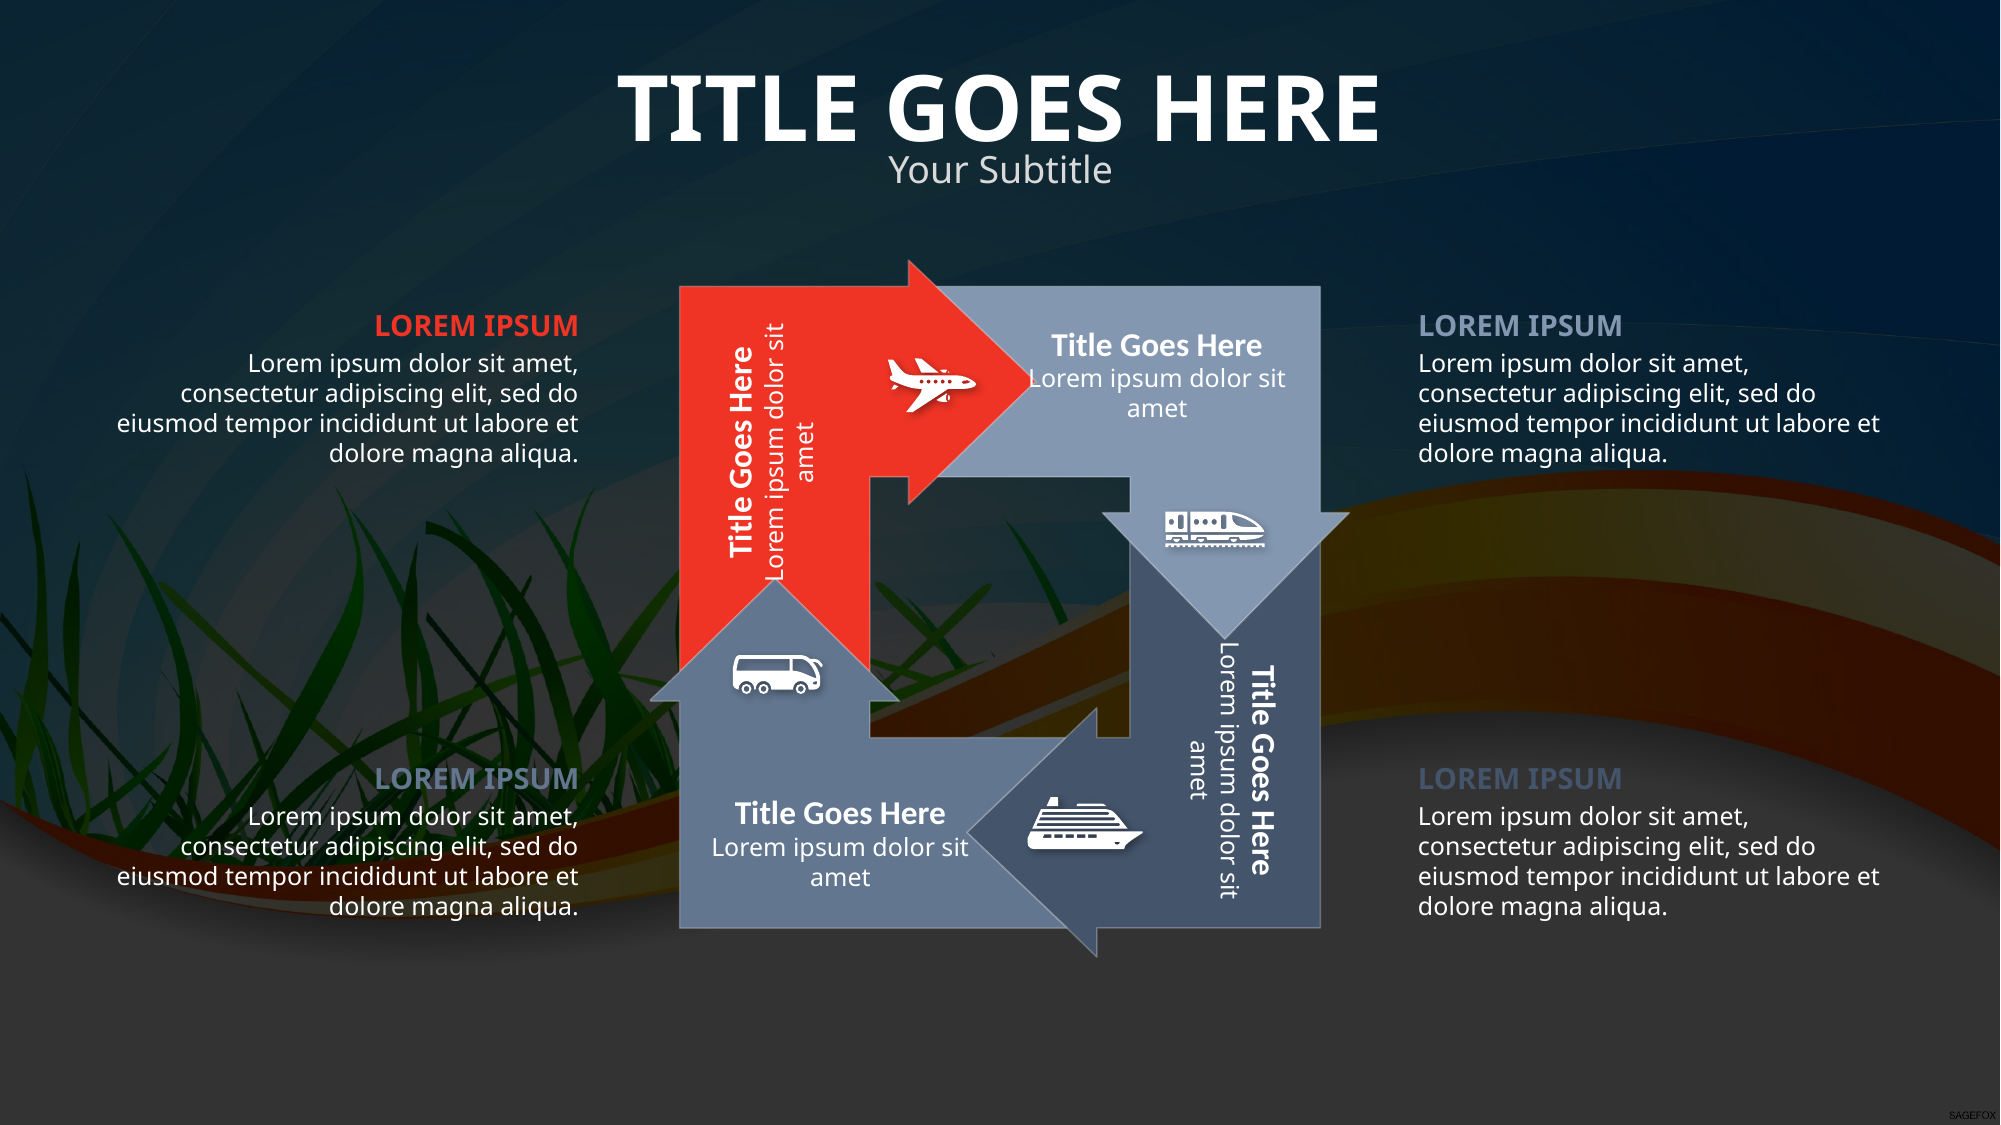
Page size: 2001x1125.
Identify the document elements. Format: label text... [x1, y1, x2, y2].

text_box LOREM IPSUM Lorem ipsum dolor sit amet, consectetur adipiscing elit, sed do eiusmod tempor incididunt ut labore et dolore magna aliqua. [1403, 752, 1910, 928]
text_box [914, 358, 939, 373]
picture [0, 0, 2001, 1125]
text_box [936, 286, 1350, 625]
text_box [758, 683, 769, 694]
text_box [1076, 803, 1107, 807]
text_box Title Goes Here Lorem ipsum dolor sit amet [1185, 625, 1286, 916]
text_box LOREM IPSUM Lorem ipsum dolor sit amet, consectetur adipiscing elit, sed do eiusmod tempor incididunt ut labore et dolore magna aliqua. [1403, 300, 1910, 475]
text_box [1027, 831, 1143, 850]
text_box LOREM IPSUM Lorem ipsum dolor sit amet, consectetur adipiscing elit, sed do eiusmod tempor incididunt ut labore et dolore magna aliqua. [88, 752, 595, 928]
text_box [741, 683, 752, 694]
text_box [732, 655, 823, 690]
text_box Title Goes Here Lorem ipsum dolor sit amet [695, 791, 985, 892]
text_box [679, 260, 1012, 671]
text_box [674, 199, 895, 345]
text_box [985, 541, 1321, 958]
text_box Title Goes Here Lorem ipsum dolor sit amet [1012, 323, 1302, 423]
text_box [548, 42, 1452, 199]
text_box [1165, 534, 1265, 548]
text_box [795, 683, 806, 694]
text_box [650, 598, 1068, 929]
text_box [1105, 199, 1326, 345]
text_box [1165, 511, 1188, 533]
text_box [1190, 511, 1265, 533]
text_box Title Goes Here Lorem ipsum dolor sit amet [718, 308, 819, 598]
text_box [1032, 809, 1128, 829]
text_box [1046, 797, 1059, 807]
text_box [887, 359, 977, 413]
text_box LOREM IPSUM Lorem ipsum dolor sit amet, consectetur adipiscing elit, sed do eiusmod tempor incididunt ut labore et dolore magna aliqua. [88, 300, 595, 475]
